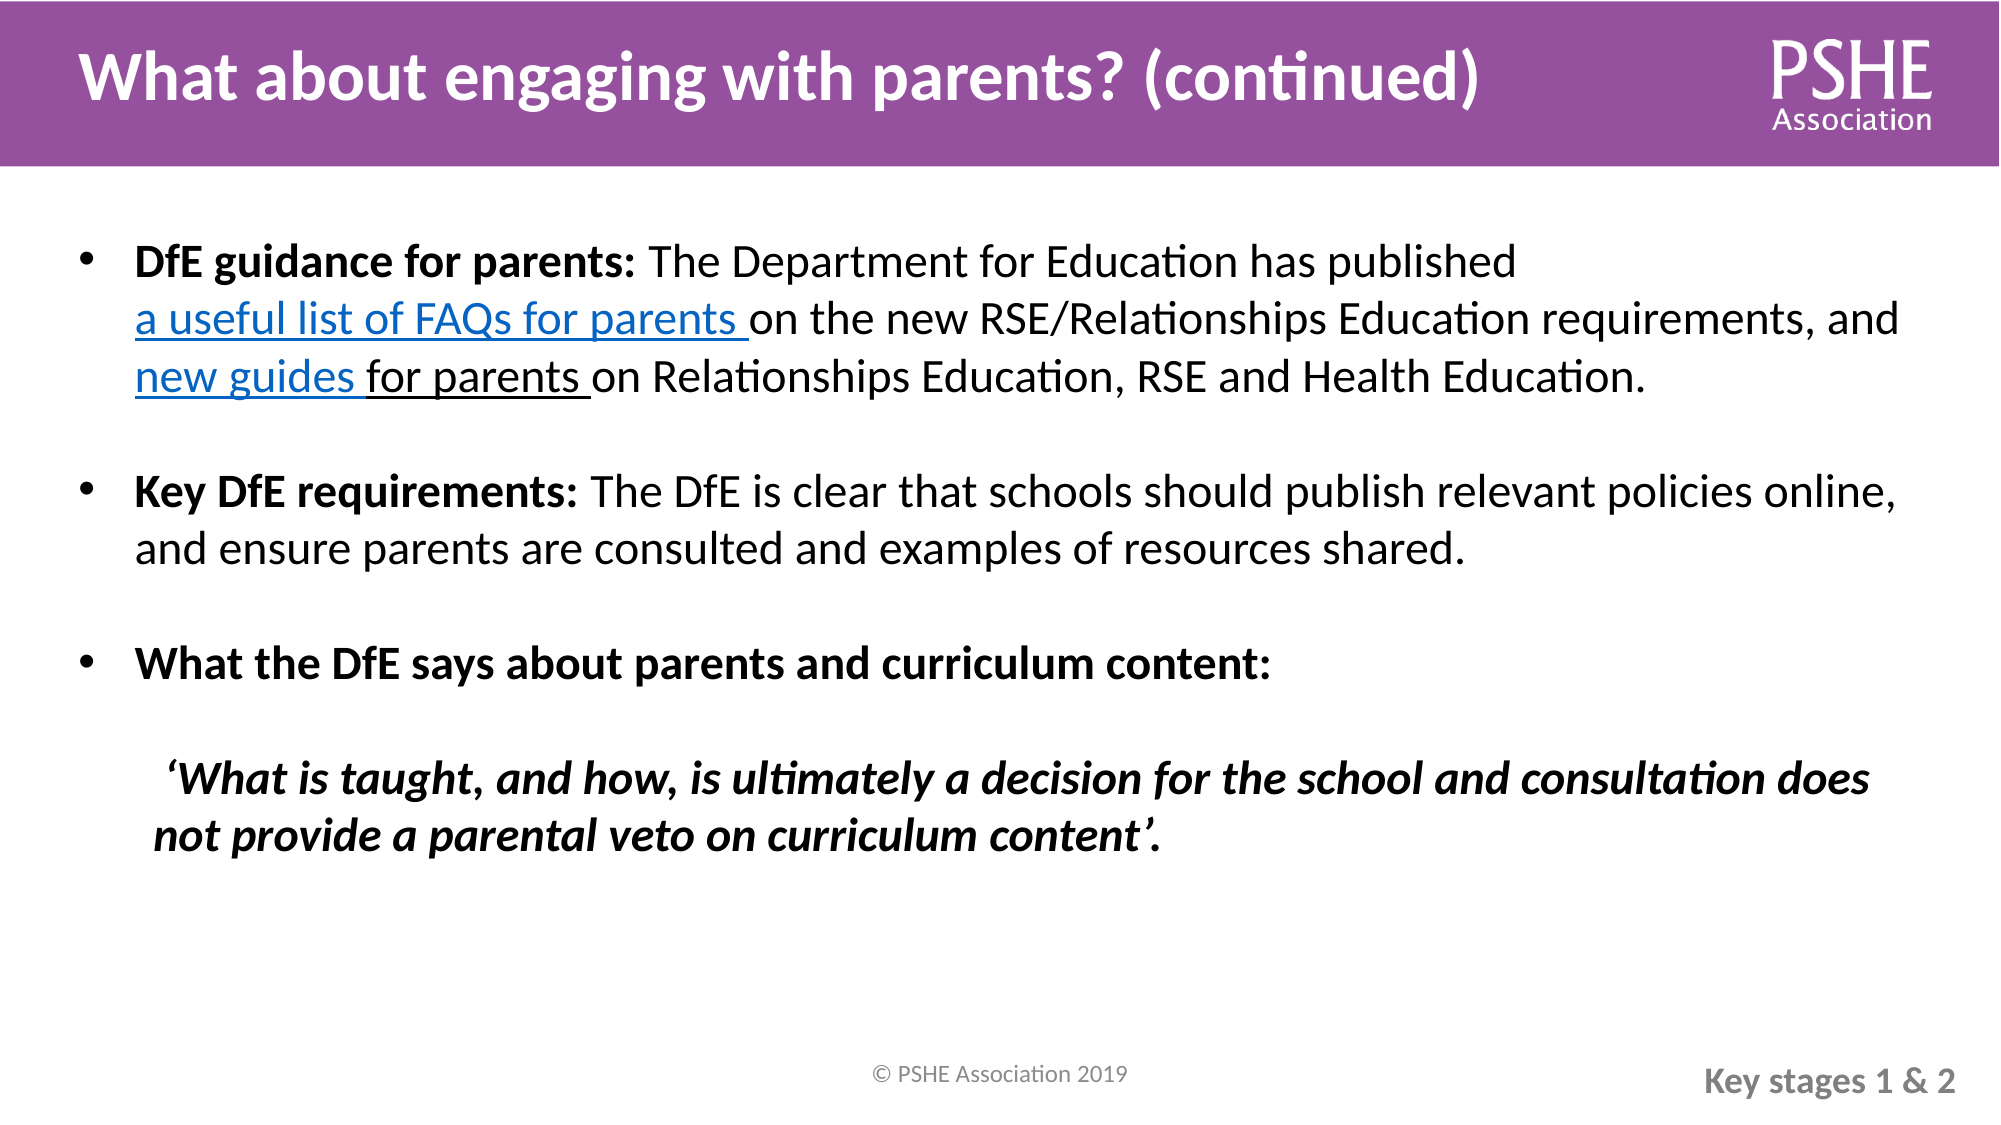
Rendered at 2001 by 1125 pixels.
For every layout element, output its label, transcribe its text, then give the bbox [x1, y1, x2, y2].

text_box What about engaging with parents? (continued) [63, 22, 1543, 123]
text_box Key stages 1 & 2 [1299, 1048, 1972, 1109]
footer © PSHE Association 2019 [662, 1042, 1338, 1103]
text_box [0, 0, 2000, 167]
picture [1771, 39, 1932, 130]
text_box DfE guidance for parents: The Department for Education has published a useful list of FAQs for parents on the new RSE/Relationships Education requirements, and new guides for parents on Relationships Education, RSE and Health Education. Key DfE requirements: The DfE is clear that schools should publish relevant policies online, and ensure parents are consulted and examples of resources shared. What the DfE says about parents and curriculum content: ‘What is taught, and how, is ultimately a decision for the school and consultation does not provide a parental veto on curriculum content’. [63, 222, 1958, 927]
